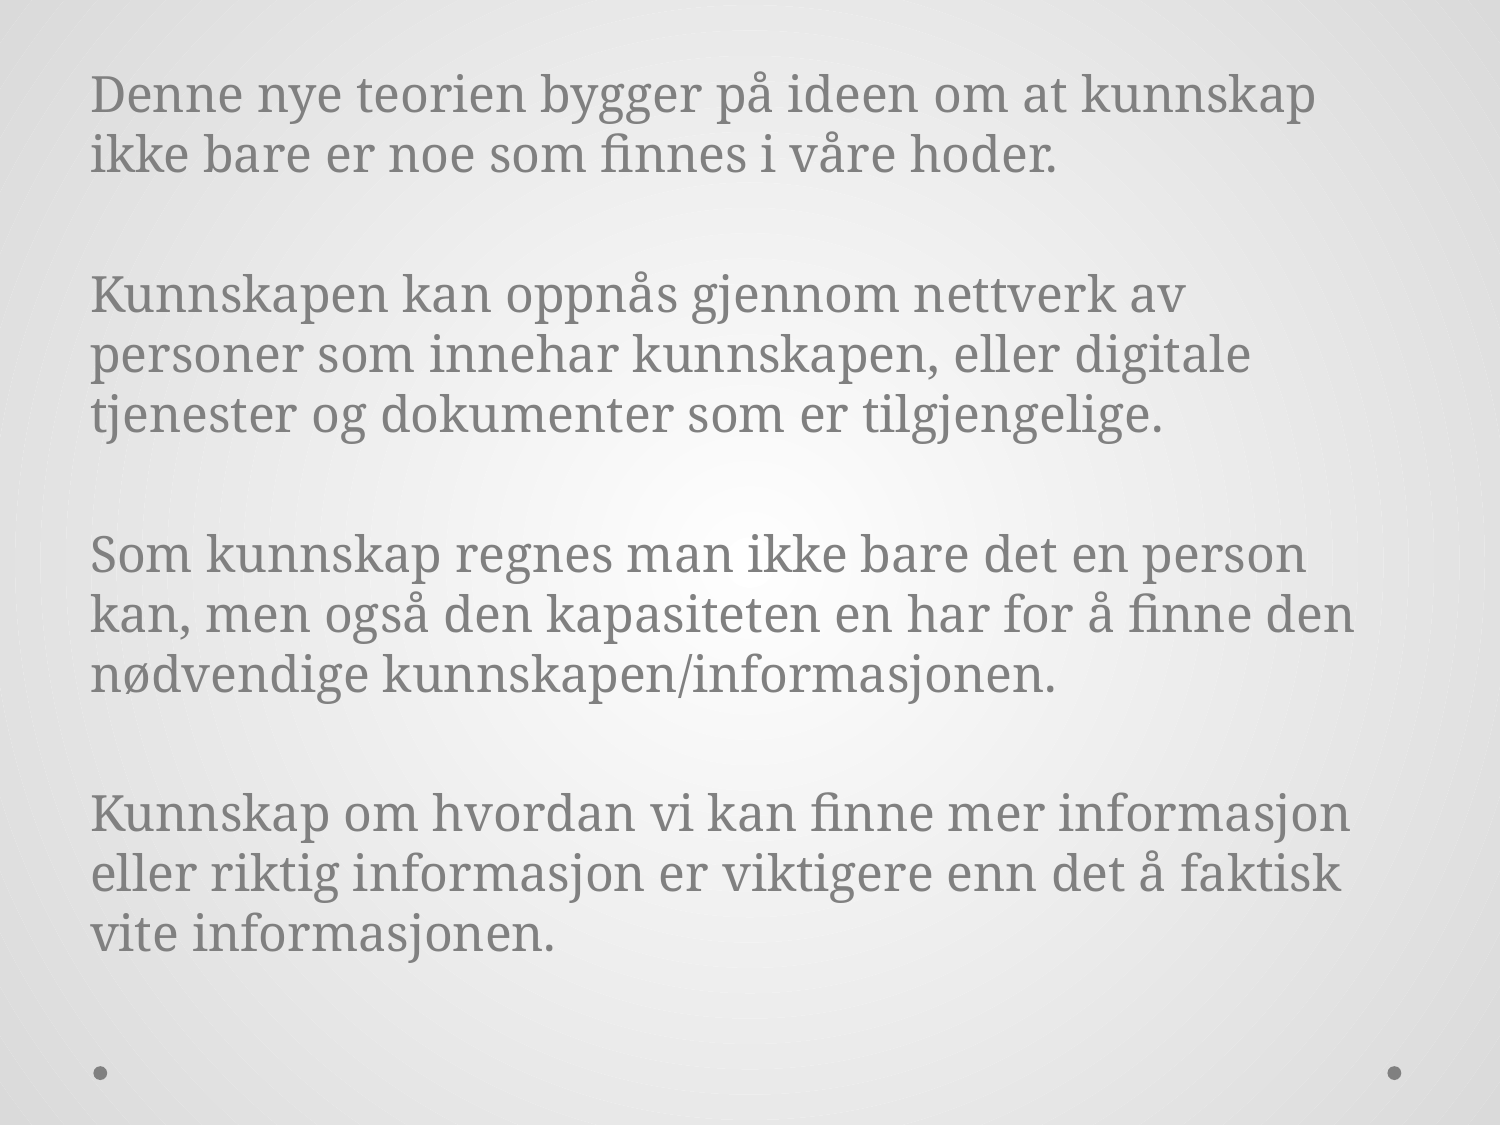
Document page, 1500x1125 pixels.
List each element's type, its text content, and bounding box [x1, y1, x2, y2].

list Denne nye teorien bygger på ideen om at kunnskap ikke bare er noe som finnes i våre hoder. Kunnskapen kan oppnås gjennom nettverk av personer som innehar kunnskapen, eller digitale tjenester og dokumenter som er tilgjengelige. Som kunnskap regnes man ikke bare det en person kan, men også den kapasiteten en har for å finne den nødvendige kunnskapen/informasjonen. Kunnskap om hvordan vi kan finne mer informasjon eller riktig informasjon er viktigere enn det å faktisk vite informasjonen. [75, 54, 1425, 1005]
